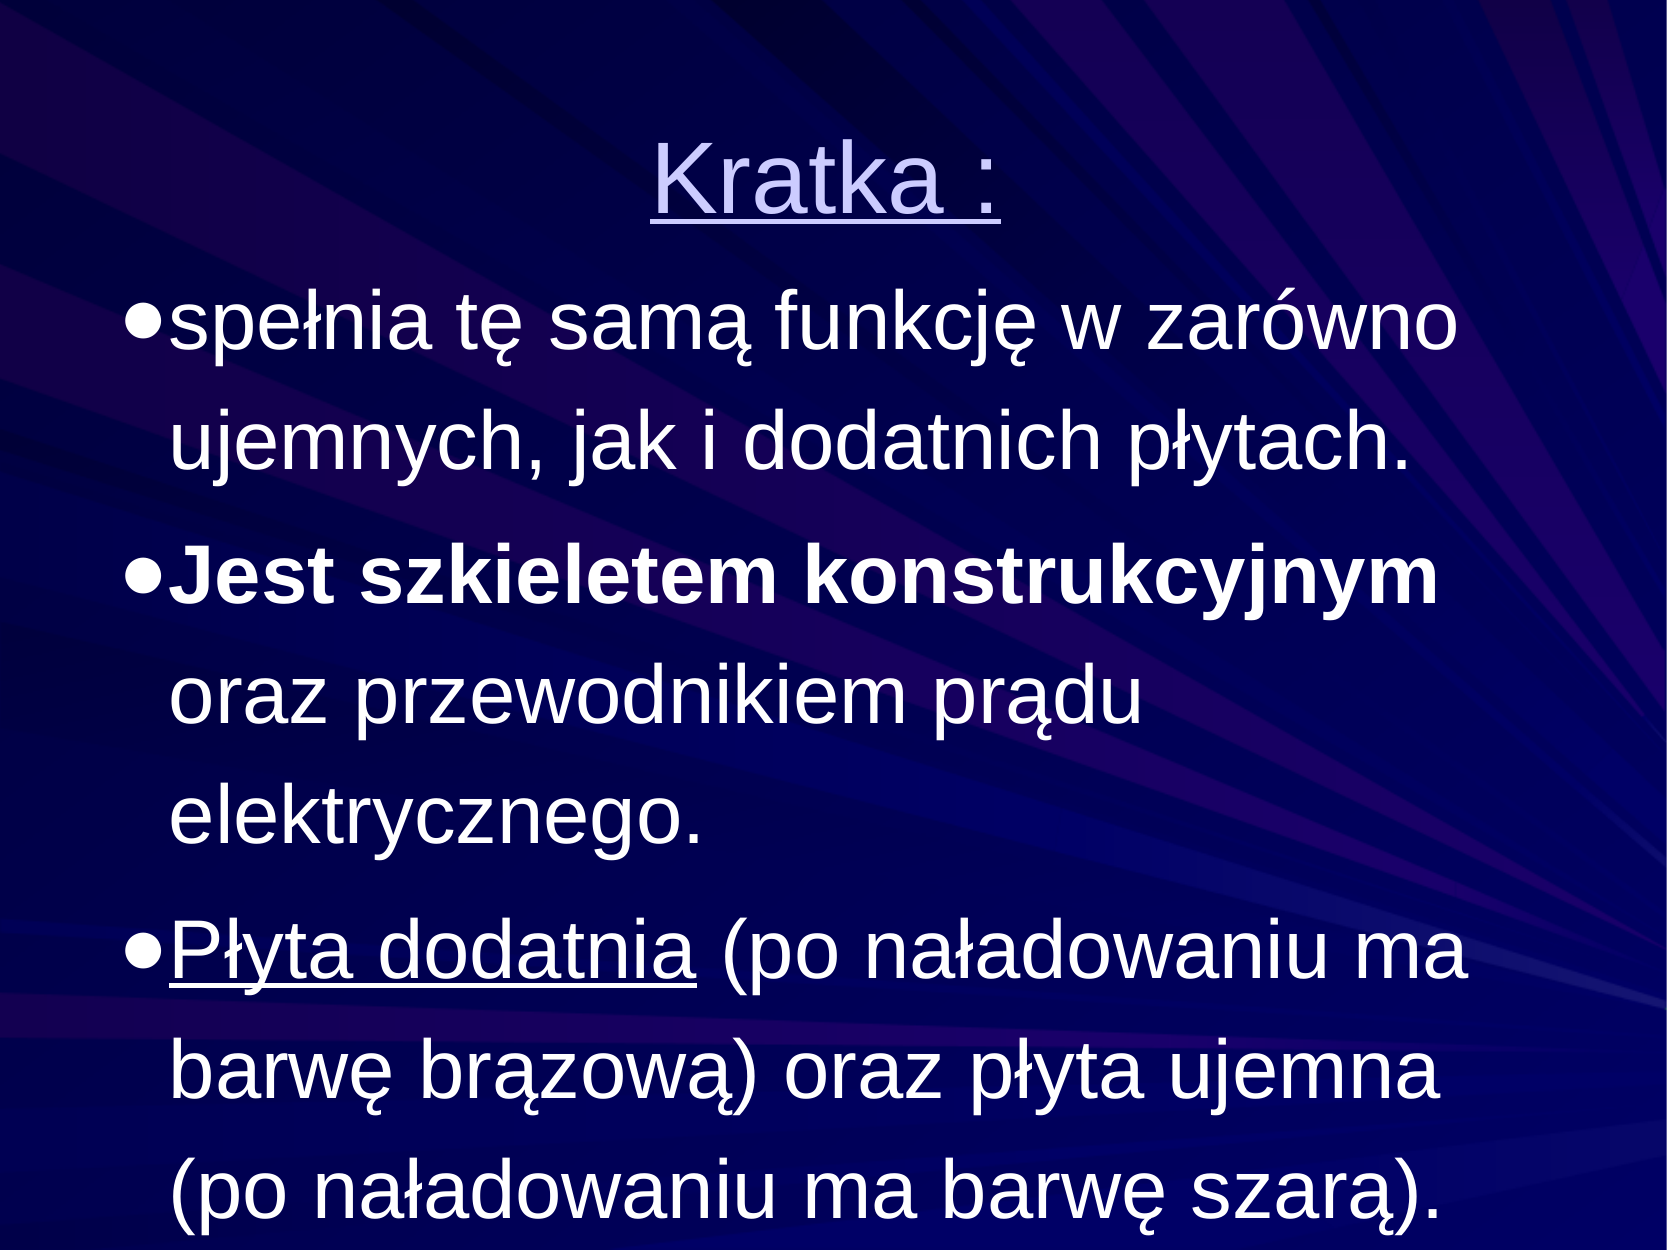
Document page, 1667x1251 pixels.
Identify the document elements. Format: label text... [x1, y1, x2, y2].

title Kratka : [100, 59, 1579, 239]
picture [0, 0, 1667, 1250]
list spełnia tę samą funkcję w zarówno ujemnych, jak i dodatnich płytach. Jest szkieletem konstrukcyjnym oraz przewodnikiem prądu elektrycznego. Płyta dodatnia (po naładowaniu ma barwę brązową) oraz płyta ujemna (po naładowaniu ma barwę szarą). [100, 239, 1579, 1207]
